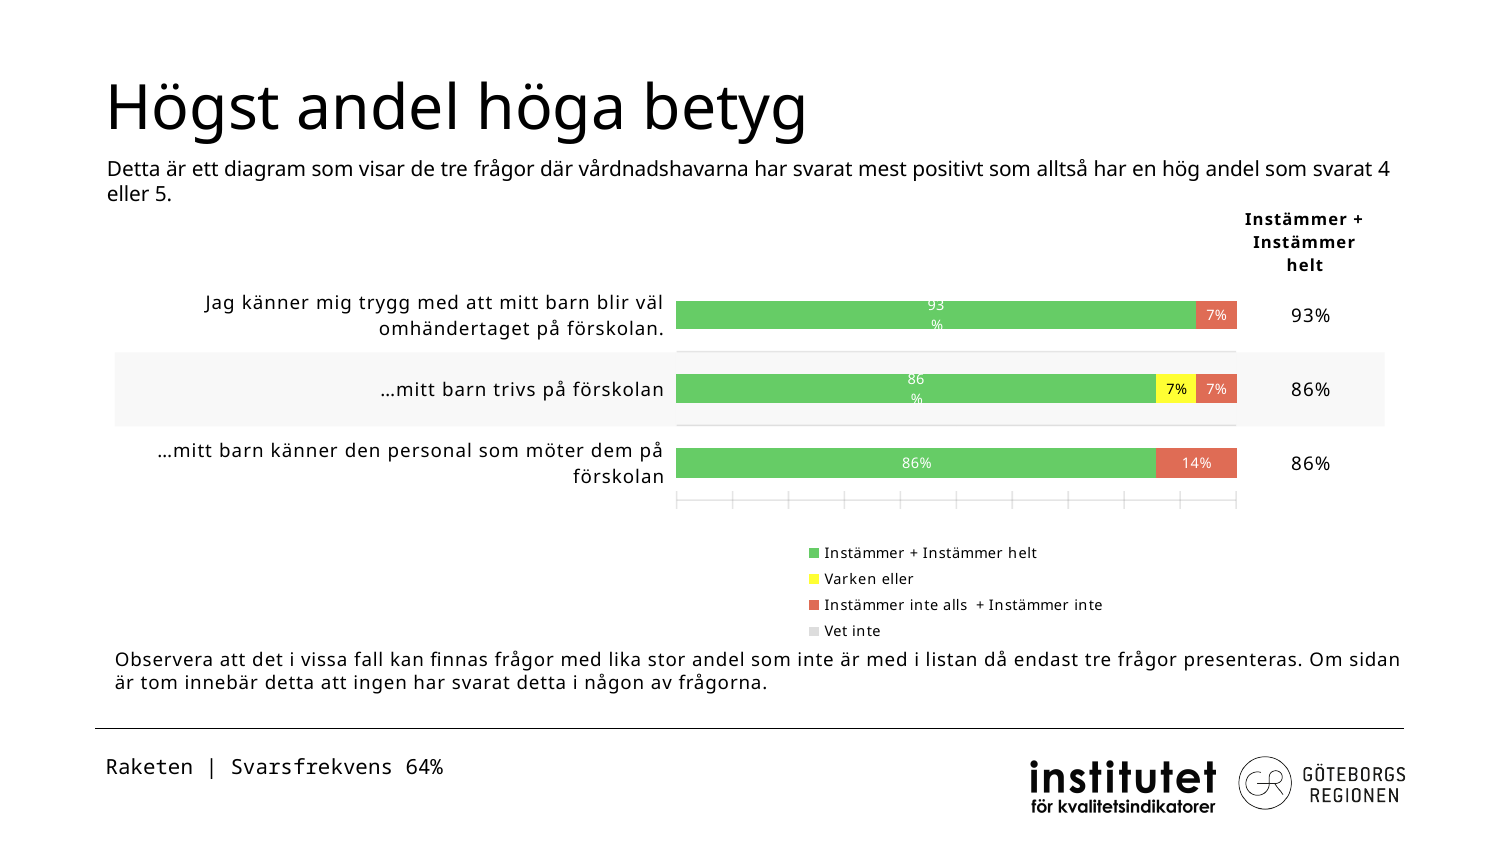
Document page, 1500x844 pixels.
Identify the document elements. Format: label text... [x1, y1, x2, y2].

title Högst andel höga betyg [90, 59, 1412, 149]
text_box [114, 204, 1385, 648]
text_box Observera att det i vissa fall kan finnas frågor med lika stor andel som inte är med i listan då endast tre frågor presenteras. Om sidan är tom innebär detta att ingen har svarat detta i någon av frågorna. [114, 648, 1412, 728]
text_box Detta är ett diagram som visar de tre frågor där vårdnadshavarna har svarat mest positivt som alltså har en hög andel som svarat 4 eller 5. [92, 148, 1409, 213]
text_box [118, 590, 1382, 676]
picture [1029, 751, 1218, 818]
text_box Raketen | Svarsfrekvens 64% [90, 746, 986, 787]
